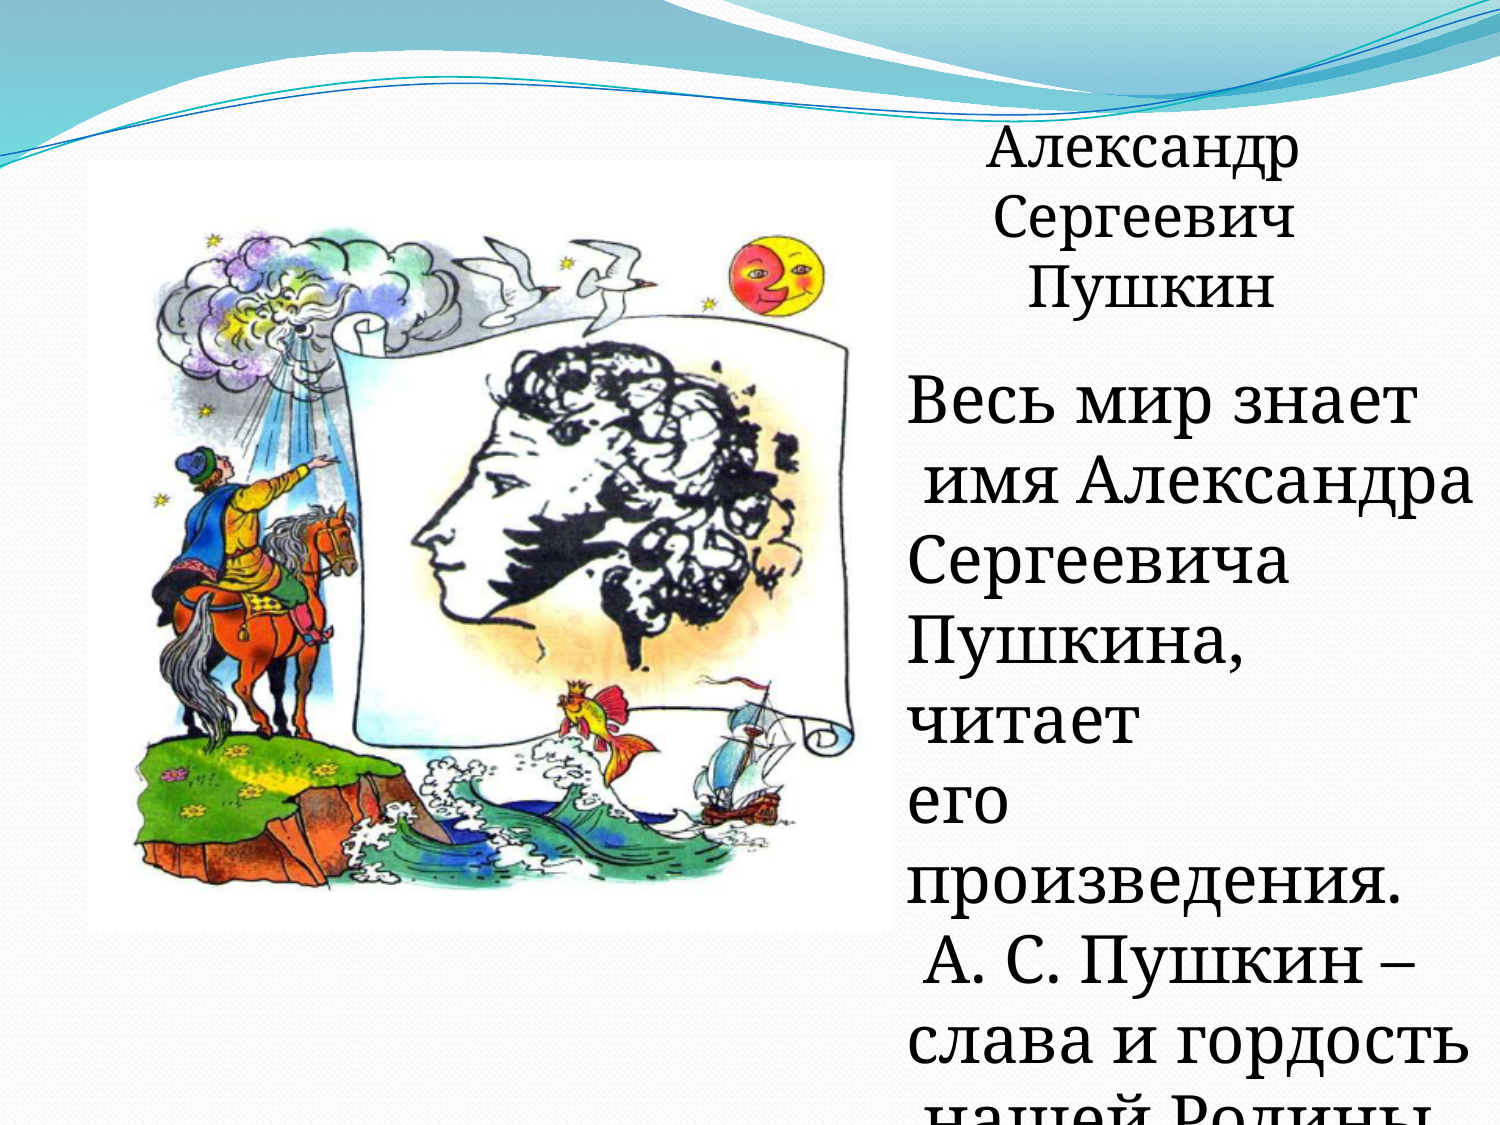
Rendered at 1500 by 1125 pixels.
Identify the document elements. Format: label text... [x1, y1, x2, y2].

picture [88, 160, 892, 932]
text_box Весь мир знает имя Александра Сергеевича Пушкина, читает его произведения. А. С. Пушкин – слава и гордость нашей Родины. [891, 349, 1500, 1125]
text_box Александр Сергеевич Пушкин [891, 101, 1412, 327]
